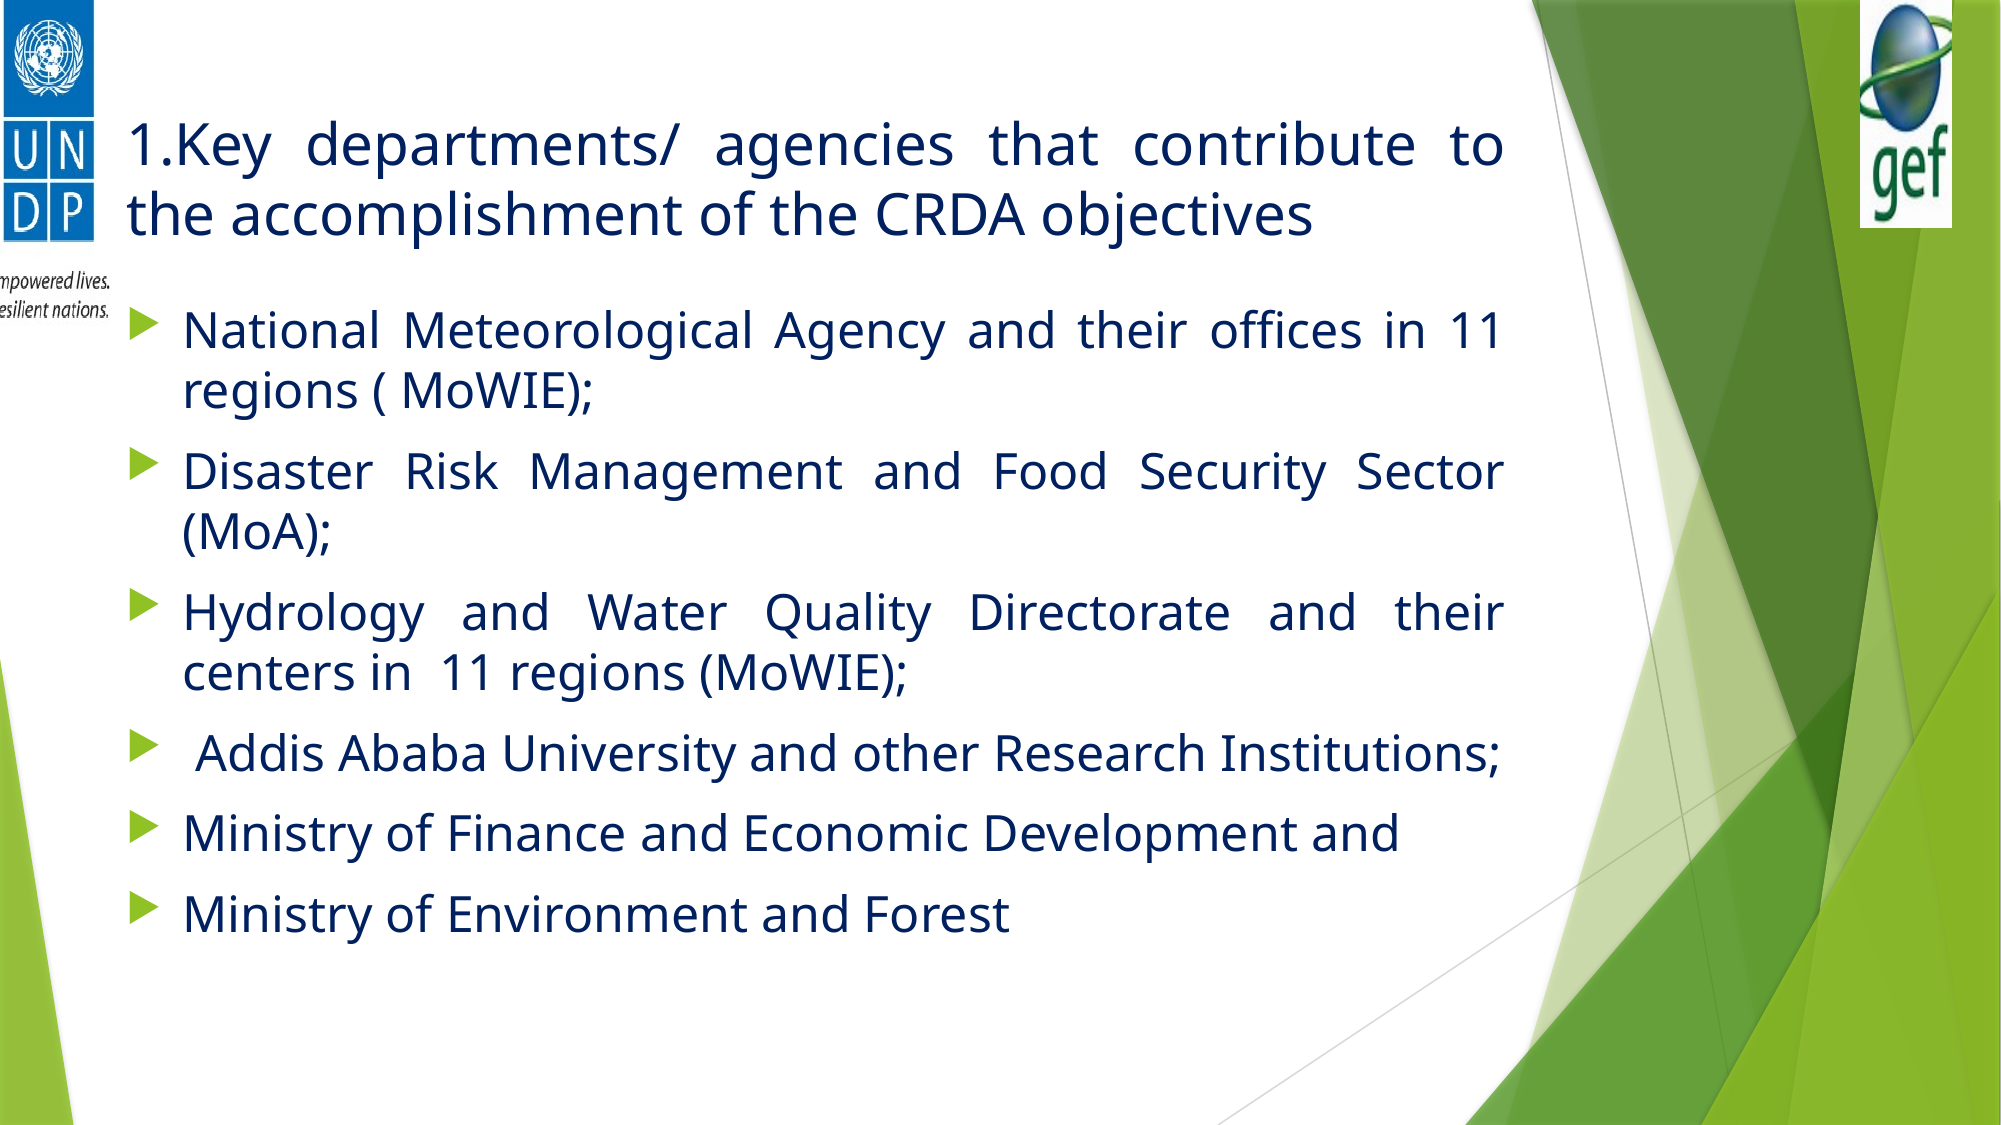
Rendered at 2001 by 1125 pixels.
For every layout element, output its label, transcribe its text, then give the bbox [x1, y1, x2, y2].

picture [0, 0, 123, 338]
title 1.Key departments/ agencies that contribute to the accomplishment of the CRDA objectives [127, 99, 1522, 291]
picture [1859, 0, 1952, 229]
list National Meteorological Agency and their offices in 11 regions ( MoWIE); Disaster Risk Management and Food Security Sector (MoA); Hydrology and Water Quality Directorate and their centers in 11 regions (MoWIE); Addis Ababa University and other Research Institutions; Ministry of Finance and Economic Development and Ministry of Environment and Forest [111, 291, 1522, 1013]
